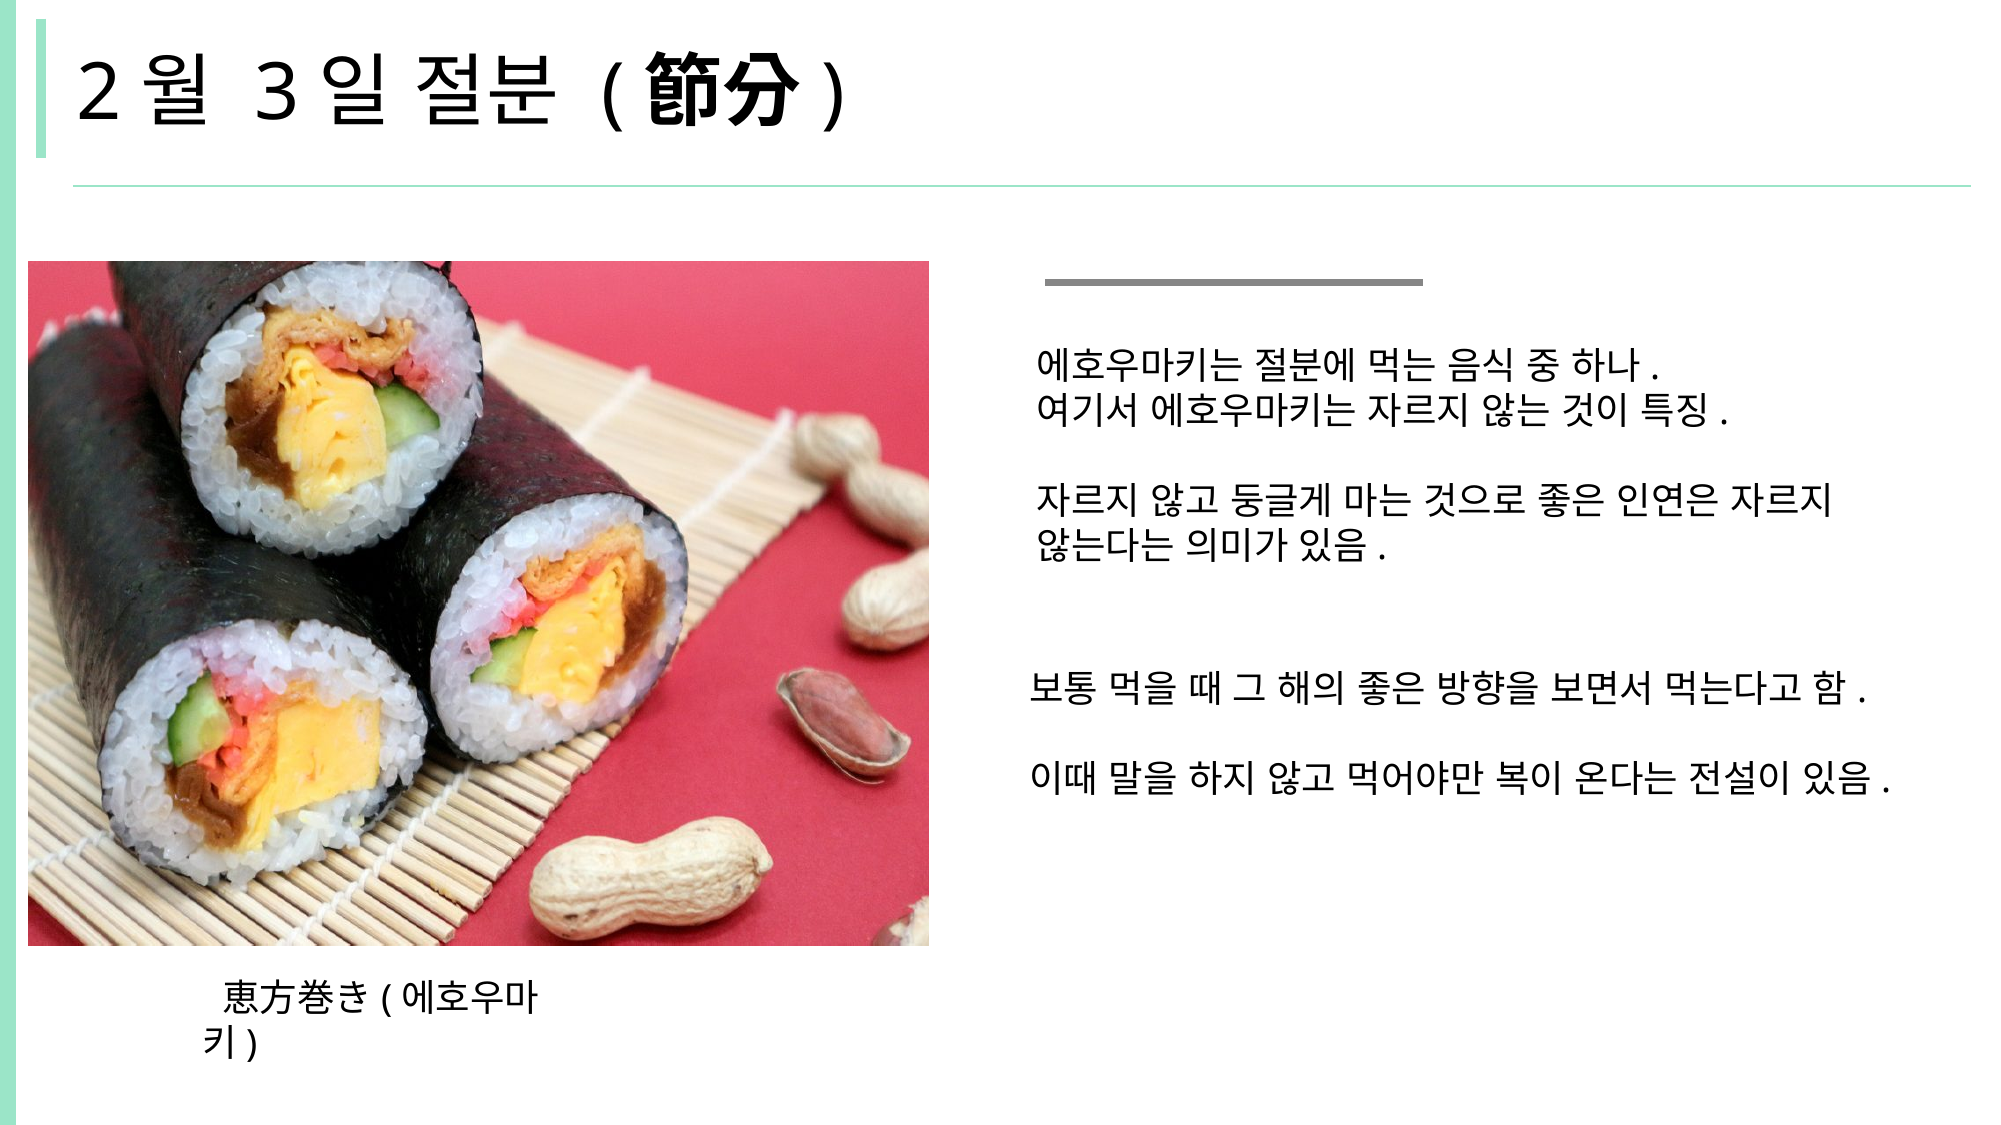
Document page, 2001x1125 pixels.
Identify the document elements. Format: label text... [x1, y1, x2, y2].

text_box 恵方巻き(에호우마키) [187, 966, 600, 1071]
picture [27, 260, 929, 946]
text_box 2월 3일 절분 (節分) [61, 33, 984, 238]
text_box 보통 먹을 때 그 해의 좋은 방향을 보면서 먹는다고 함. 이때 말을 하지 않고 먹어야만 복이 온다는 전설이 있음. [1014, 657, 2000, 808]
text_box 에호우마키는 절분에 먹는 음식 중 하나. 여기서 에호우마키는 자르지 않는 것이 특징. 자르지 않고 둥글게 마는 것으로 좋은 인연은 자르지 않는다는 의미가 있음. [1021, 334, 1969, 620]
text_box [0, 0, 16, 1125]
